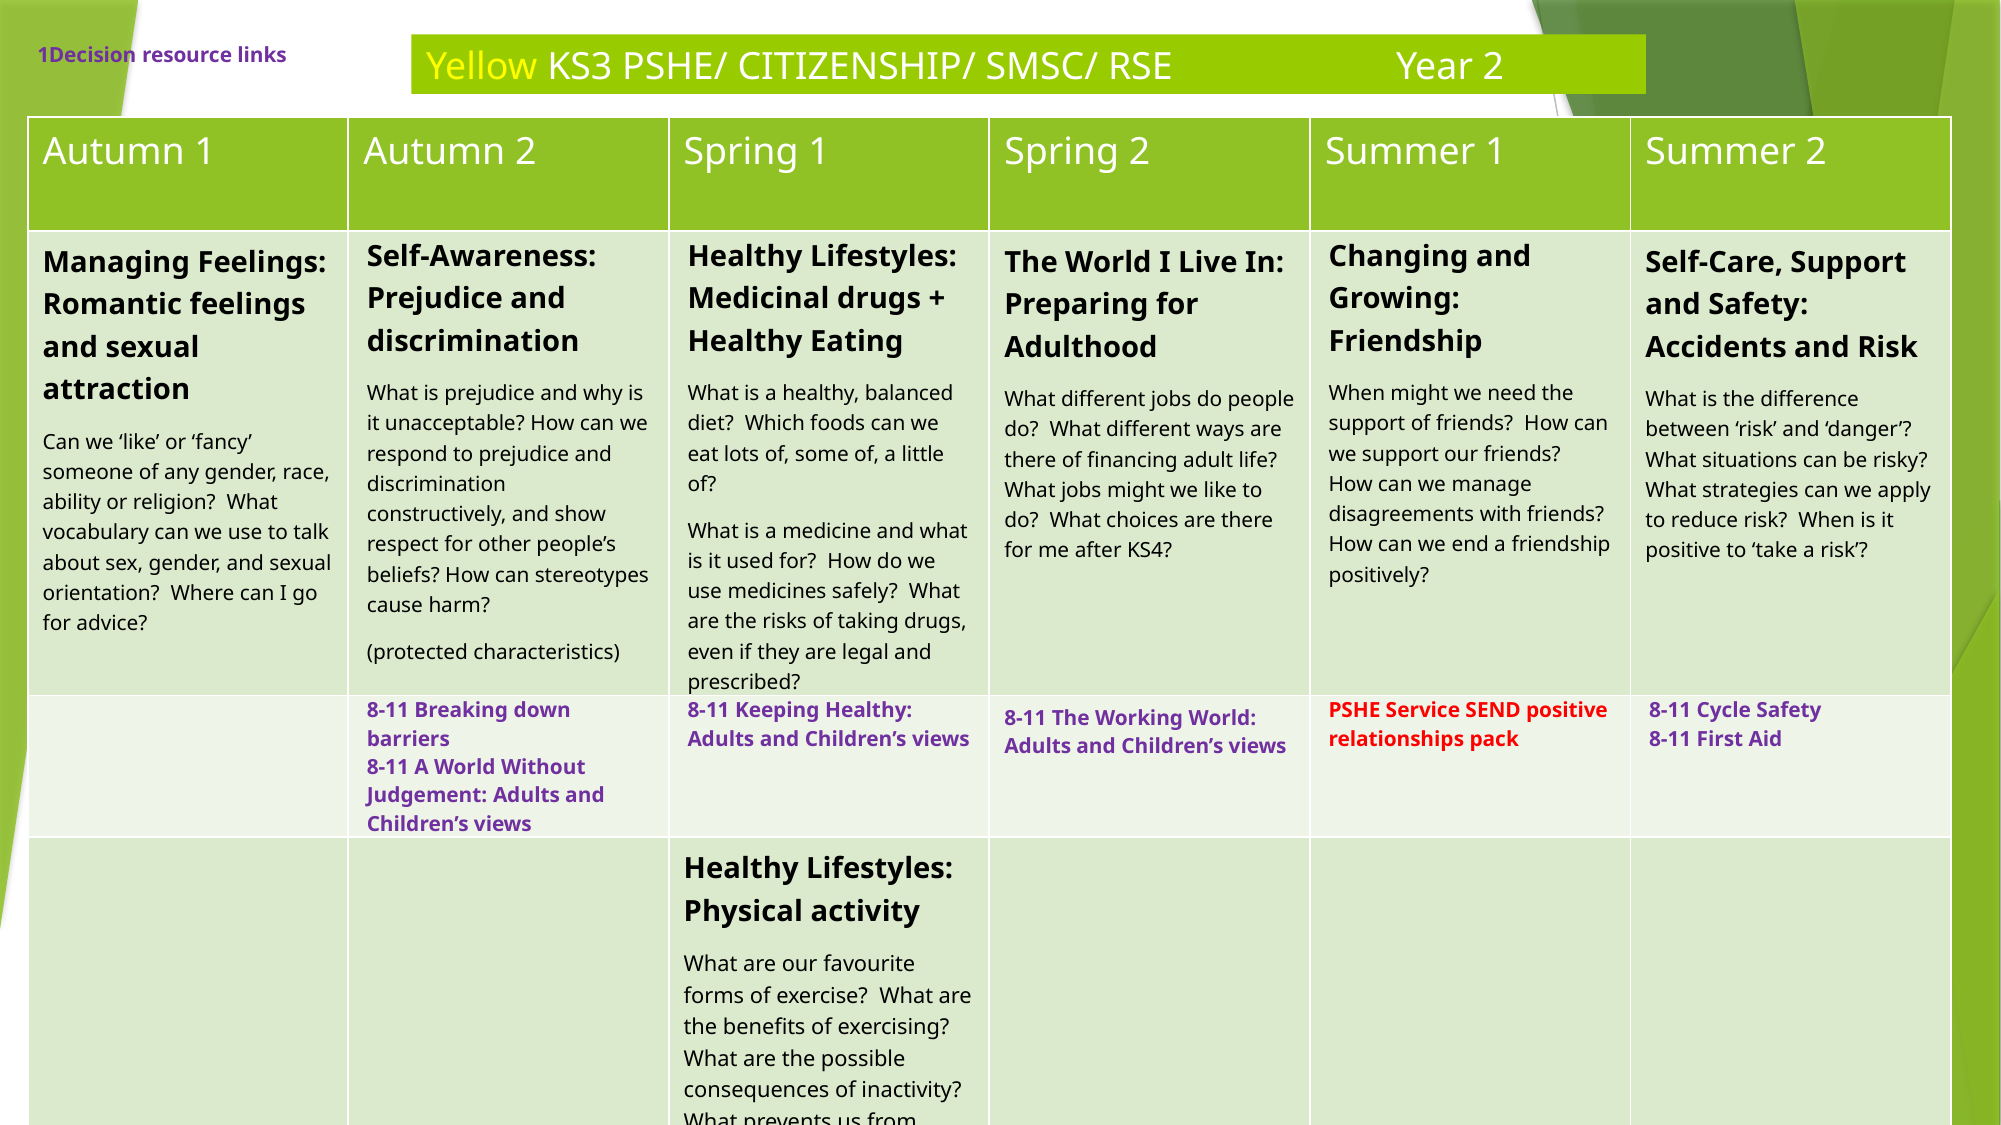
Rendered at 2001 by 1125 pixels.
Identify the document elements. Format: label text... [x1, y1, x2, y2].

table_cell 8-11 Cycle Safety 8-11 First Aid [1631, 696, 1950, 836]
table_header Spring 2 [990, 118, 1309, 230]
table_cell Changing and Growing: Friendship When might we need the support of friends? How can we support our friends? How can we manage disagreements with friends? How can we end a friendship positively? [1311, 232, 1630, 695]
table_cell Self-Care, Support and Safety: Accidents and Risk What is the difference between ‘risk’ and ‘danger’? What situations can be risky? What strategies can we apply to reduce risk? When is it positive to ‘take a risk’? [1631, 232, 1950, 695]
table_cell [990, 838, 1309, 1125]
table_cell 8-11 The Working World: Adults and Children’s views [990, 696, 1309, 836]
table_header Spring 1 [670, 118, 988, 230]
table_cell [29, 696, 347, 836]
table_cell Self-Awareness: Prejudice and discrimination What is prejudice and why is it unacceptable? How can we respond to prejudice and discrimination constructively, and show respect for other people’s beliefs? How can stereotypes cause harm? (protected characteristics) [349, 232, 668, 695]
text_box 1Decision resource links [22, 34, 302, 74]
table_cell Managing Feelings: Romantic feelings and sexual attraction Can we ‘like’ or ‘fancy’ someone of any gender, race, ability or religion? What vocabulary can we use to talk about sex, gender, and sexual orientation? Where can I go for advice? [29, 232, 347, 695]
table_cell [1311, 838, 1630, 1125]
table_cell 8-11 Keeping Healthy: Adults and Children’s views [670, 696, 988, 836]
table_cell PSHE Service SEND positive relationships pack [1311, 696, 1630, 836]
table_cell Healthy Lifestyles: Physical activity What are our favourite forms of exercise? What are the benefits of exercising? What are the possible consequences of inactivity? What prevents us from exercising and how can we motivate ourselves to exercise? [670, 838, 988, 1125]
table_cell [29, 838, 347, 1125]
table_cell Healthy Lifestyles: Medicinal drugs + Healthy Eating What is a healthy, balanced diet? Which foods can we eat lots of, some of, a little of? What is a medicine and what is it used for? How do we use medicines safely? What are the risks of taking drugs, even if they are legal and prescribed? [670, 232, 988, 695]
table_cell The World I Live In: Preparing for Adulthood What different jobs do people do? What different ways are there of financing adult life? What jobs might we like to do? What choices are there for me after KS4? [990, 232, 1309, 695]
table_header Summer 1 [1311, 118, 1630, 230]
table_cell [349, 838, 668, 1125]
table_cell [1631, 838, 1950, 1125]
text_box Yellow KS3 PSHE/ CITIZENSHIP/ SMSC/ RSE Year 2 [411, 34, 1646, 94]
table_header Autumn 2 [349, 118, 668, 230]
table_header Autumn 1 [29, 118, 347, 230]
table_cell 8-11 Breaking down barriers 8-11 A World Without Judgement: Adults and Children’s views [349, 696, 668, 836]
table_header Summer 2 [1631, 118, 1950, 230]
